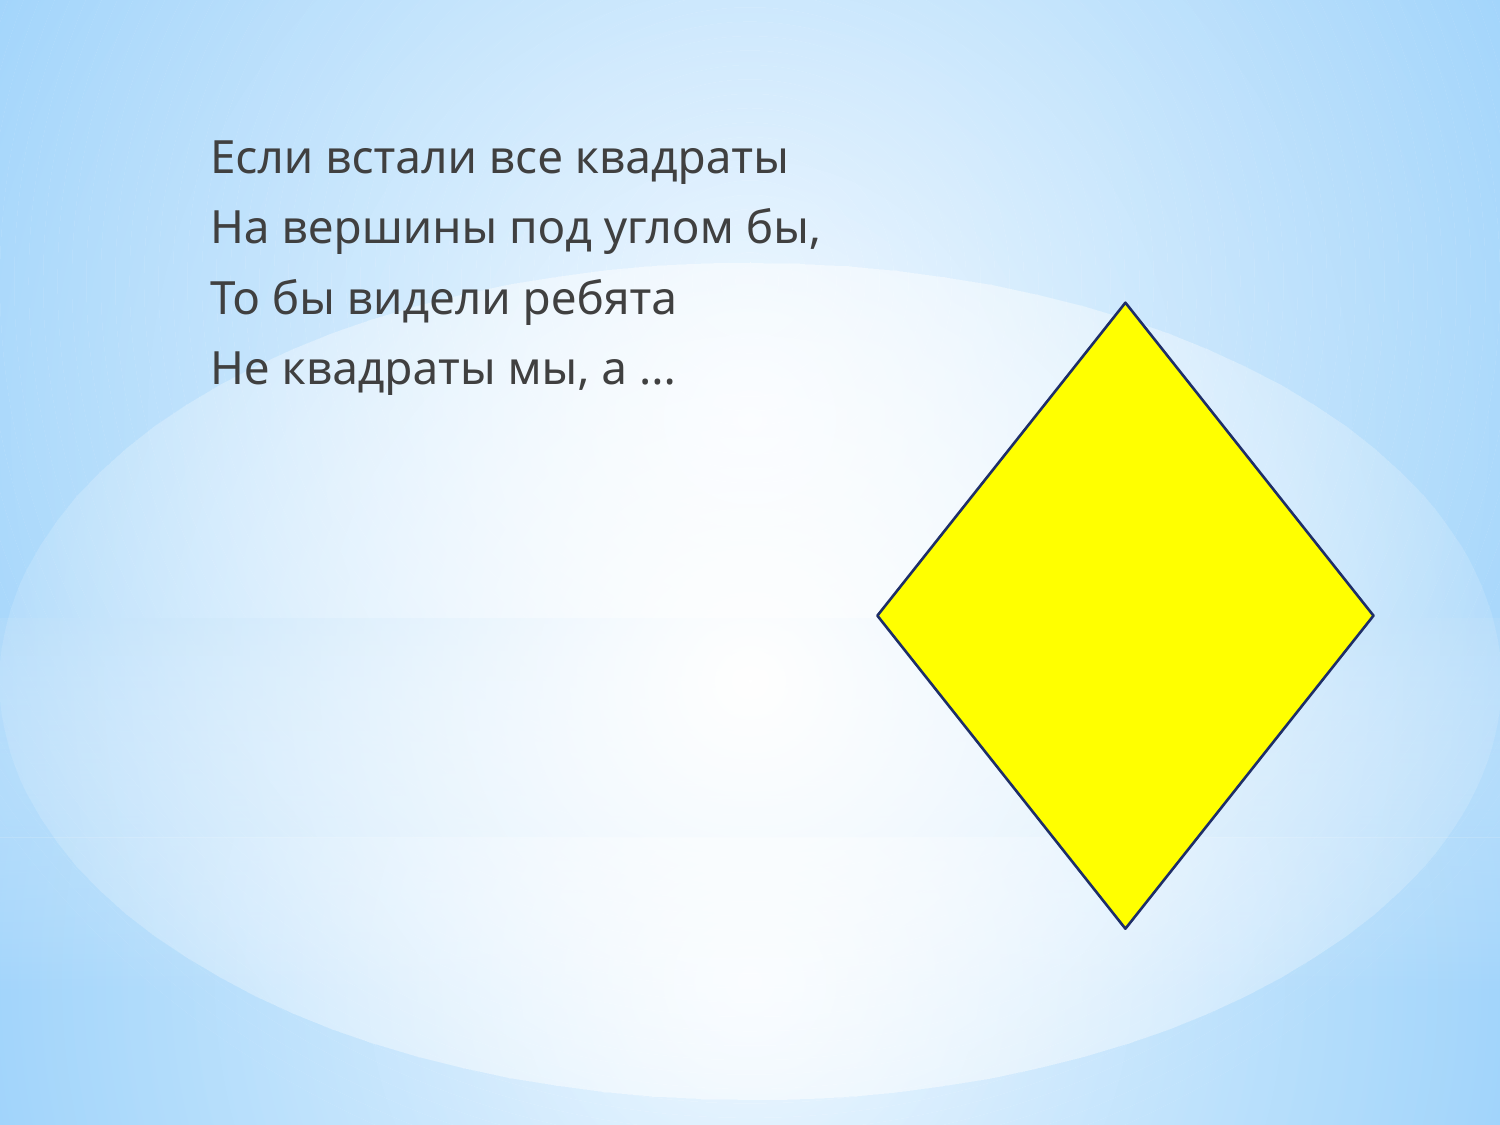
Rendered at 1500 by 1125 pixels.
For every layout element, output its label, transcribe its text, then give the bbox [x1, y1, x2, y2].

text_box [876, 301, 1375, 930]
list Если встали все квадраты На вершины под углом бы, То бы видели ребята Не квадраты мы, а ... [187, 120, 1238, 690]
